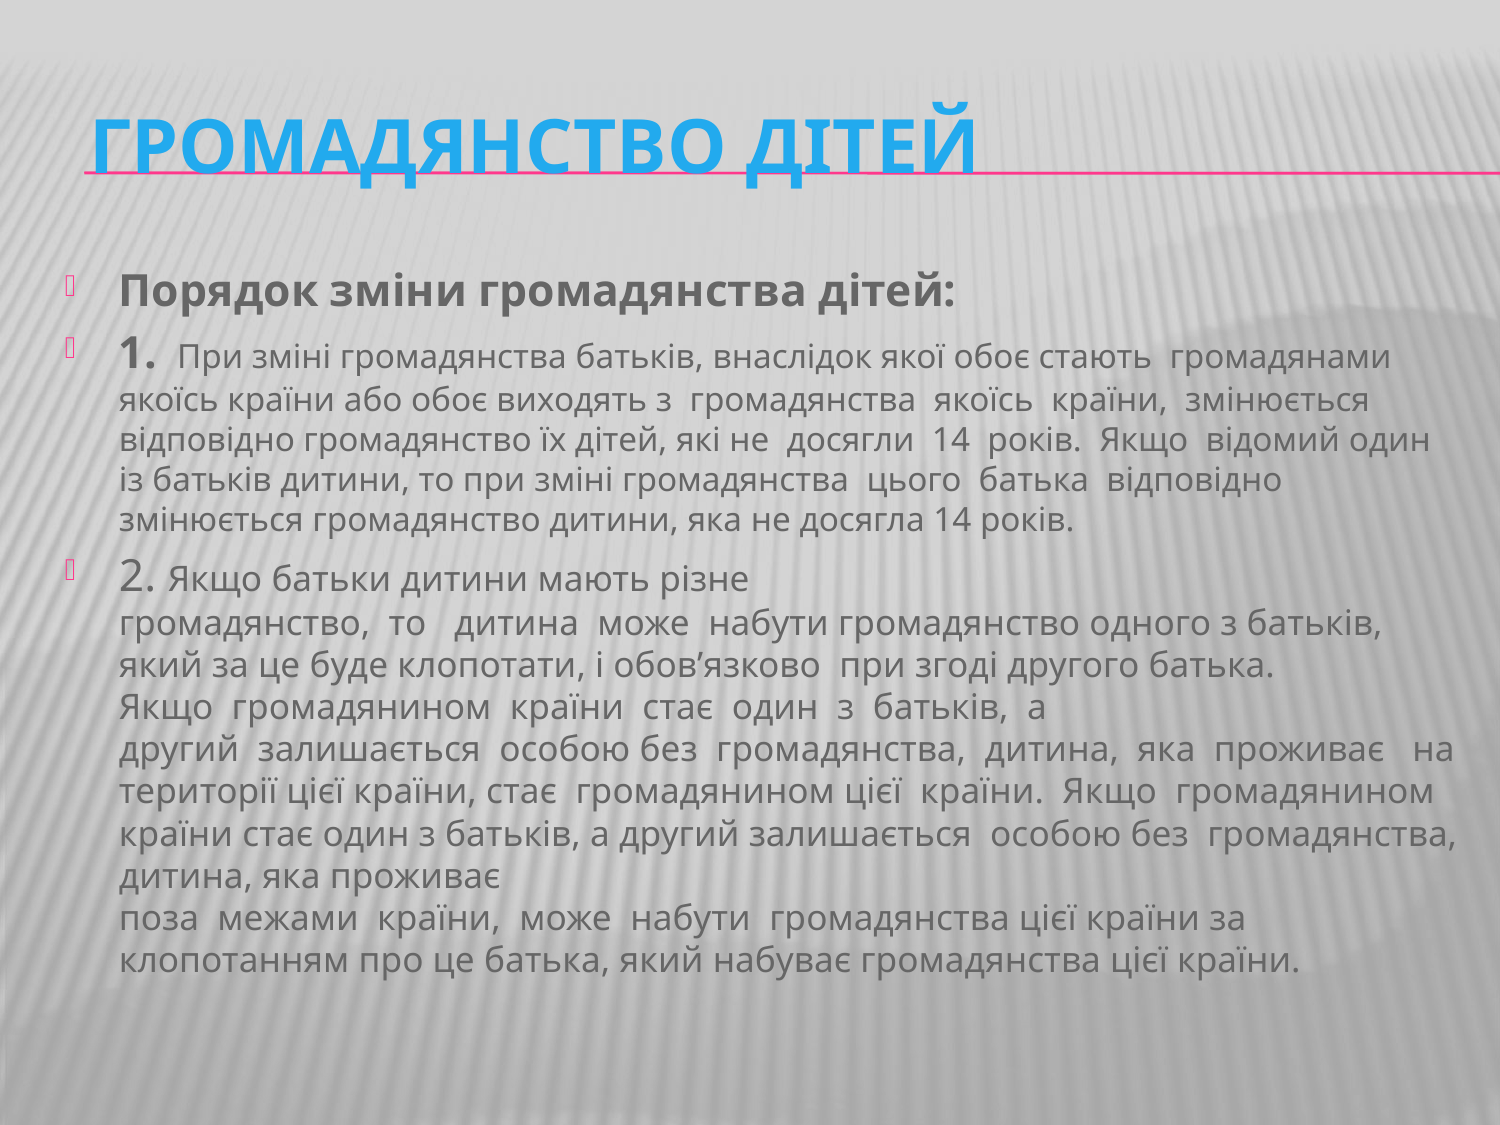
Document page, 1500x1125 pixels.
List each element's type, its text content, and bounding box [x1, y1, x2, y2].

title Громадянство дітей [75, 75, 1475, 213]
list Порядок зміни громадянства дітей: 1. При зміні громадянства батьків, внаслідок якої обоє стають громадянами якоїсь країни або обоє виходять з громадянства якоїсь країни, змінюється відповідно громадянство їх дітей, які не досягли 14 років. Якщо відомий один із батьків дитини, то при зміні громадянства цього батька відповідно змінюється громадянство дитини, яка не досягла 14 років. 2. Якщо батьки дитини мають різне громадянство, то дитина може набути громадянство одного з батьків, який за це буде клопотати, і обов’язково при згоді другого батька. Якщо громадянином країни стає один з батьків, а другий залишається особою без громадянства, дитина, яка проживає на території цієї країни, стає громадянином цієї країни. Якщо громадянином країни стає один з батьків, а другий залишається особою без громадянства, дитина, яка проживає поза межами країни, може набути громадянства цієї країни за клопотанням про це батька, який набуває громадянства цієї країни. [50, 254, 1475, 998]
